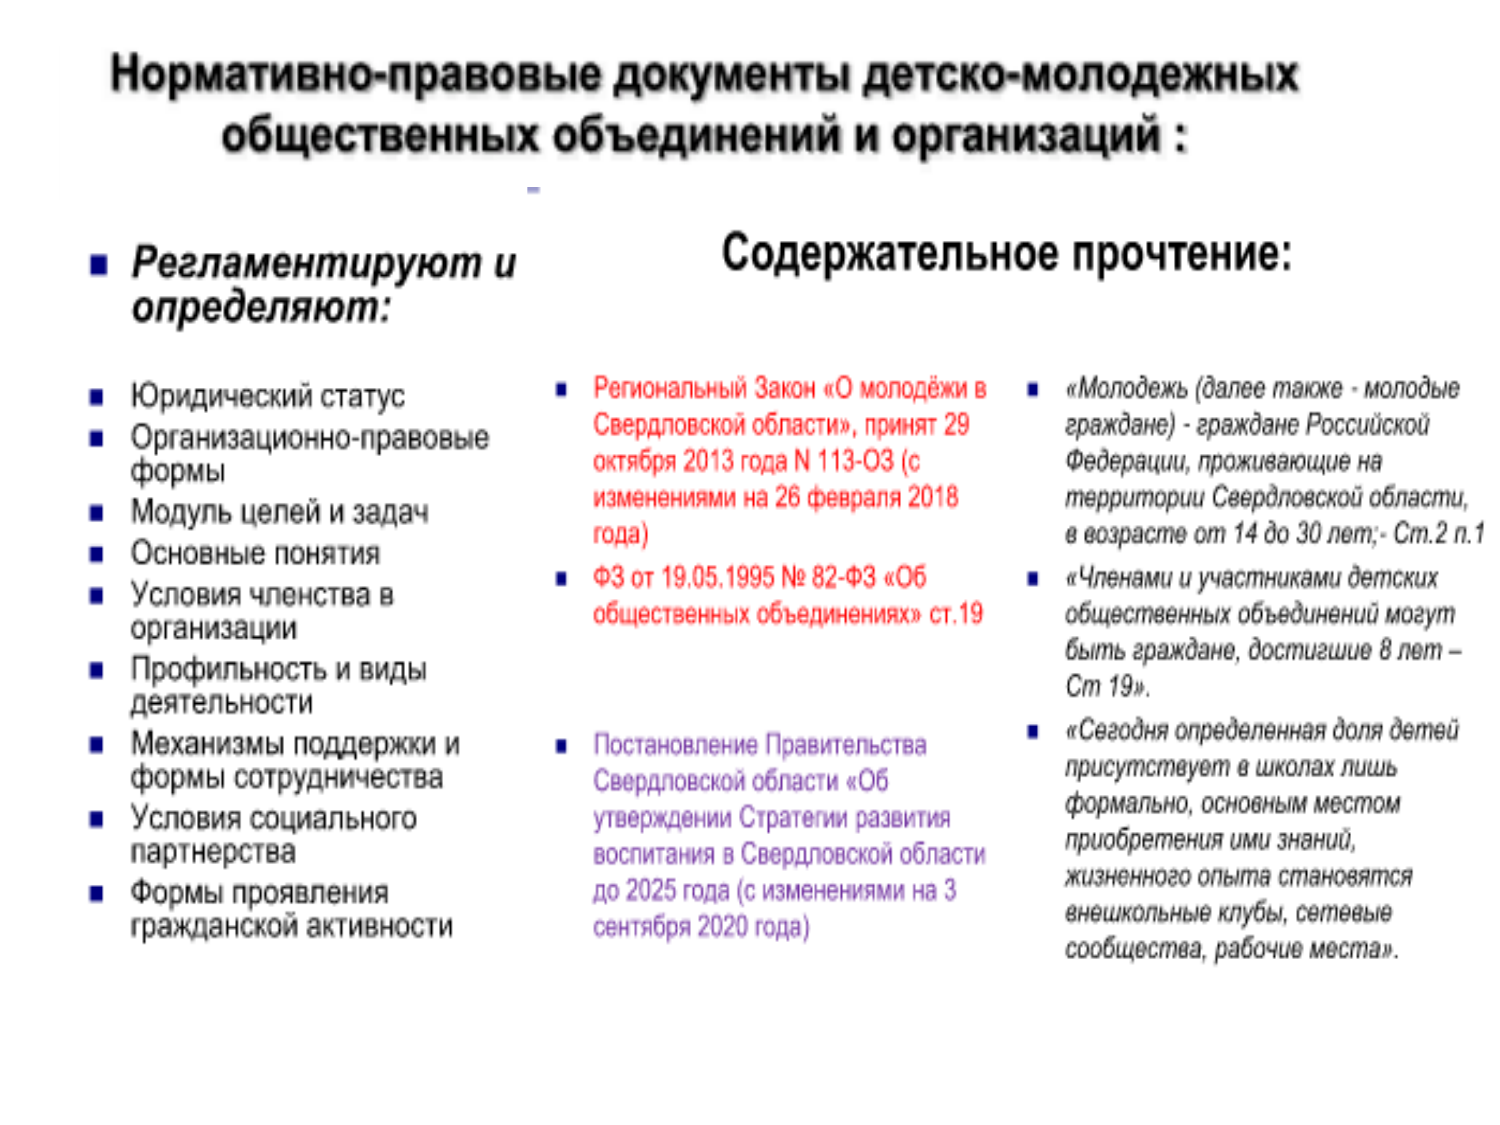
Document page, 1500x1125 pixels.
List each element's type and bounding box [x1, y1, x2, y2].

picture [58, 46, 1500, 1009]
